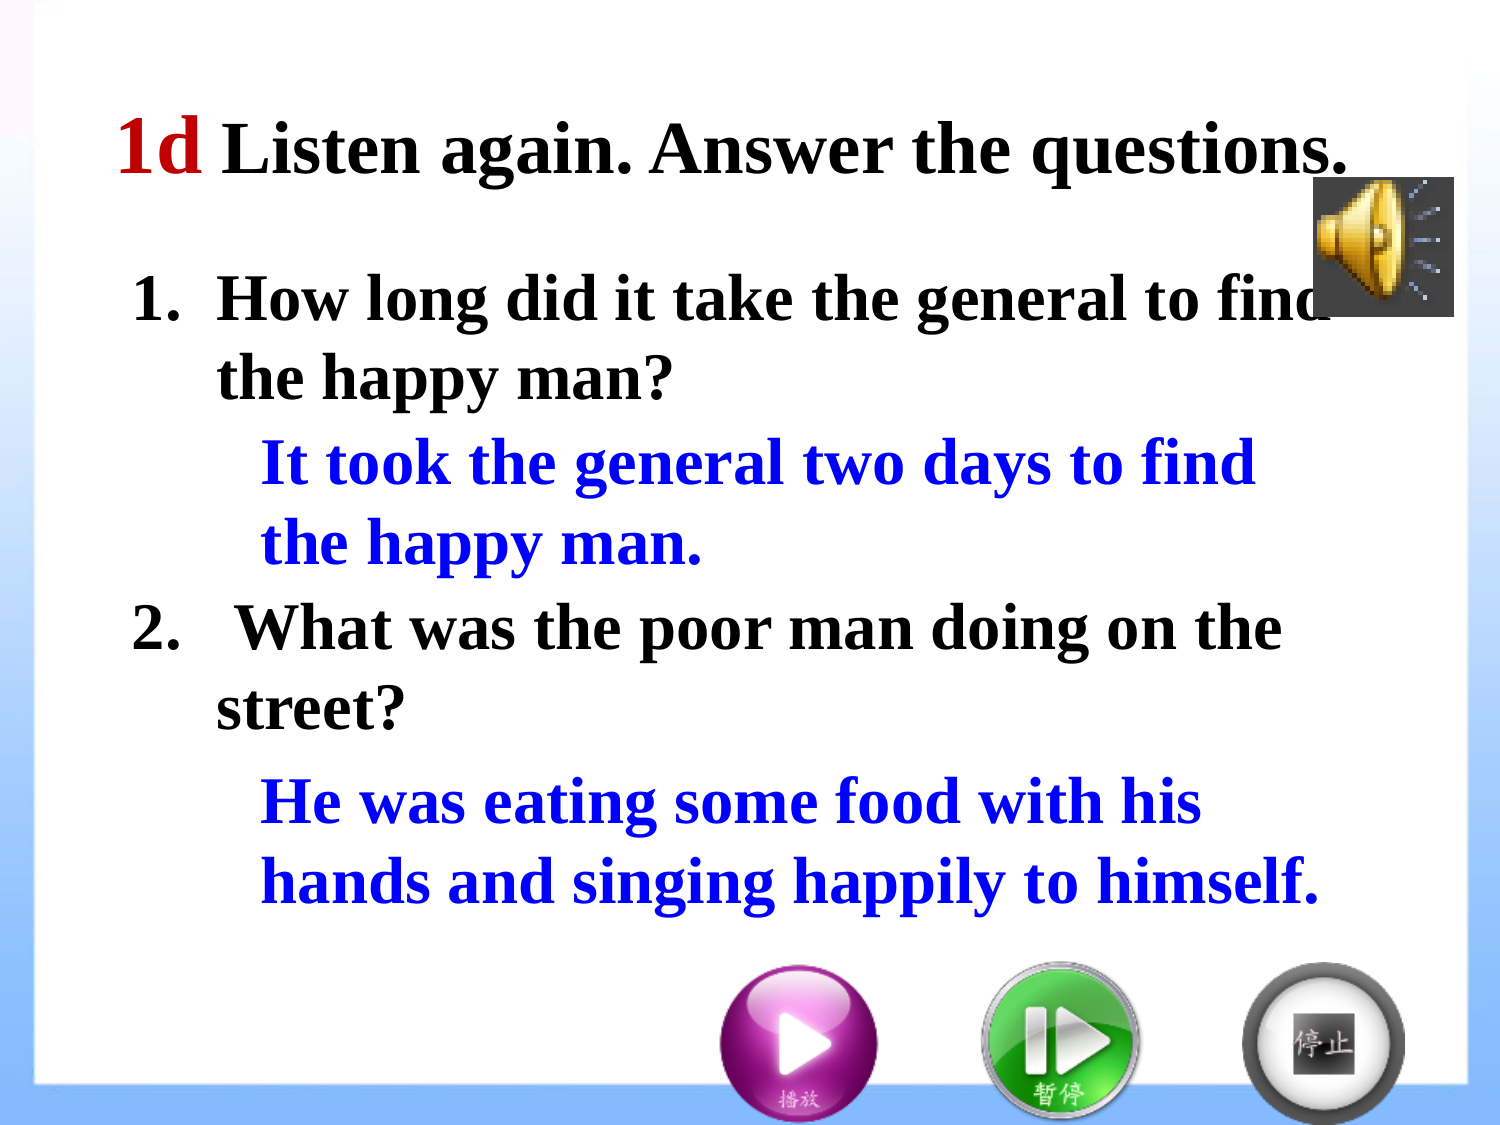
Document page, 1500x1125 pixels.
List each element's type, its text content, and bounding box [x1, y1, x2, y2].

text_box He was eating some food with his hands and singing happily to himself. [246, 749, 1348, 925]
text_box 1d Listen again. Answer the questions. [100, 78, 1424, 198]
text_box How long did it take the general to find the happy man? What was the poor man doing on the street? [117, 246, 1370, 751]
text_box It took the general two days to find the happy man. [246, 410, 1348, 585]
picture [0, 0, 1500, 1125]
